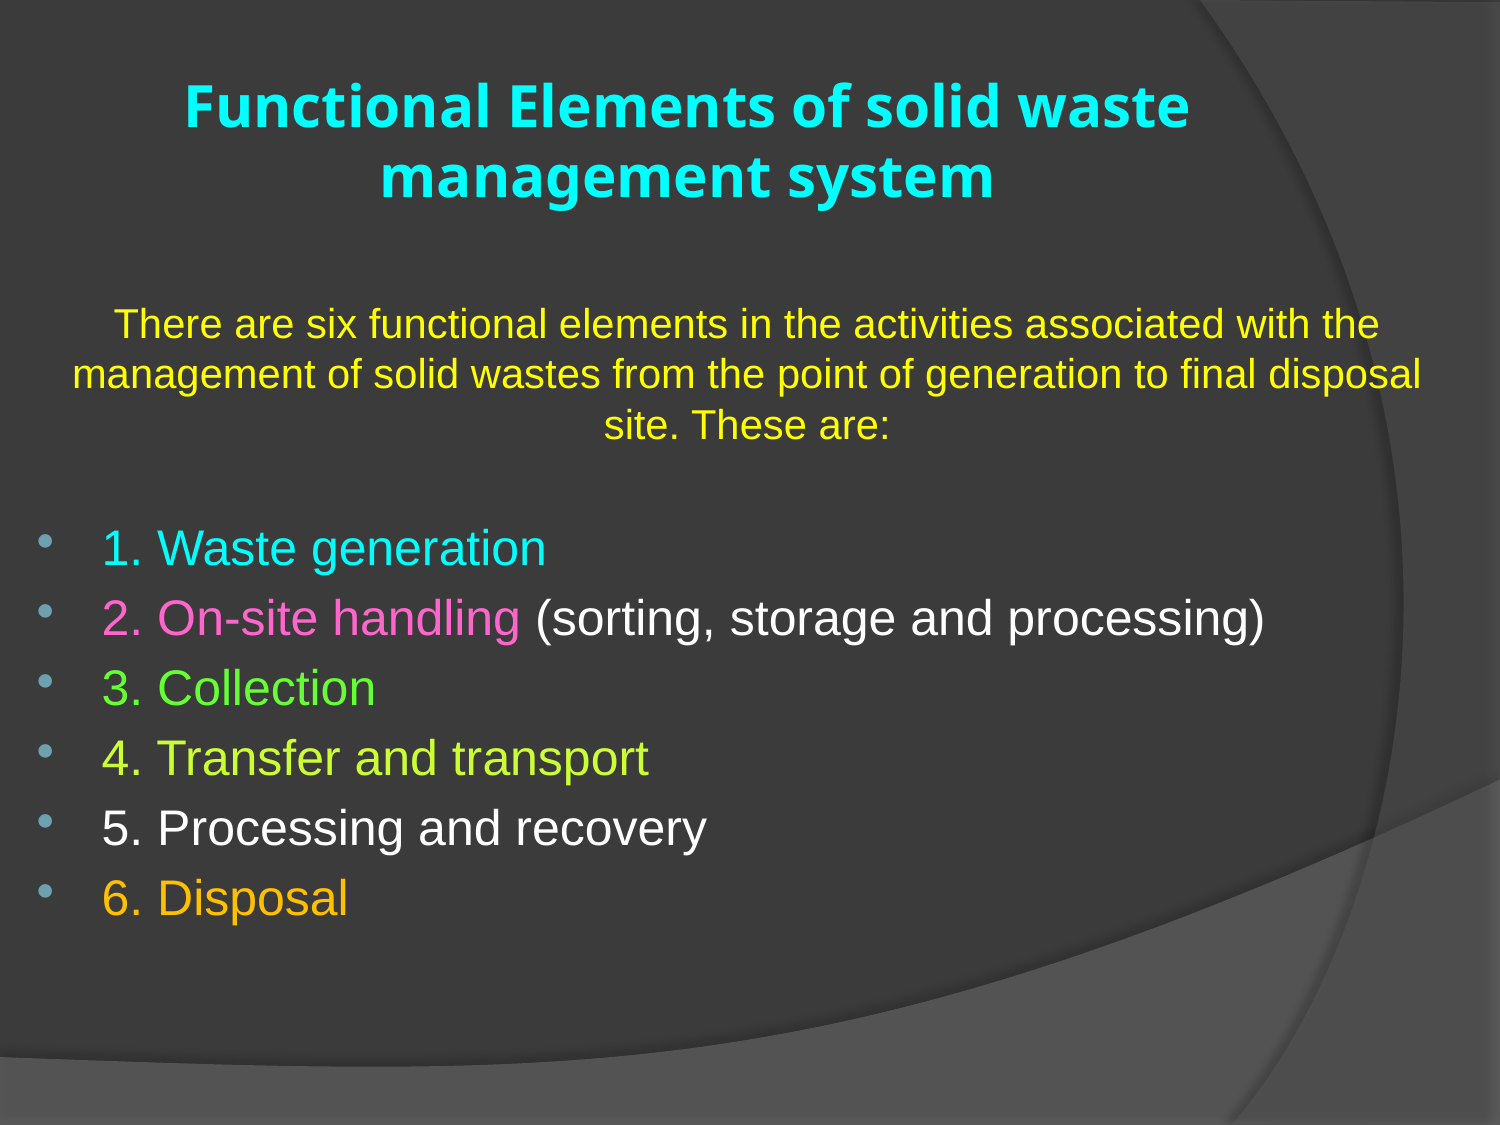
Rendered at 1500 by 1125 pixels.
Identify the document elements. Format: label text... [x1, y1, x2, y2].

list There are six functional elements in the activities associated with the management of solid wastes from the point of generation to final disposal site. These are: 1. Waste generation 2. On-site handling (sorting, storage and processing) 3. Collection 4. Transfer and transport 5. Processing and recovery 6. Disposal [17, 289, 1471, 1033]
title Functional Elements of solid waste management system [75, 45, 1300, 233]
